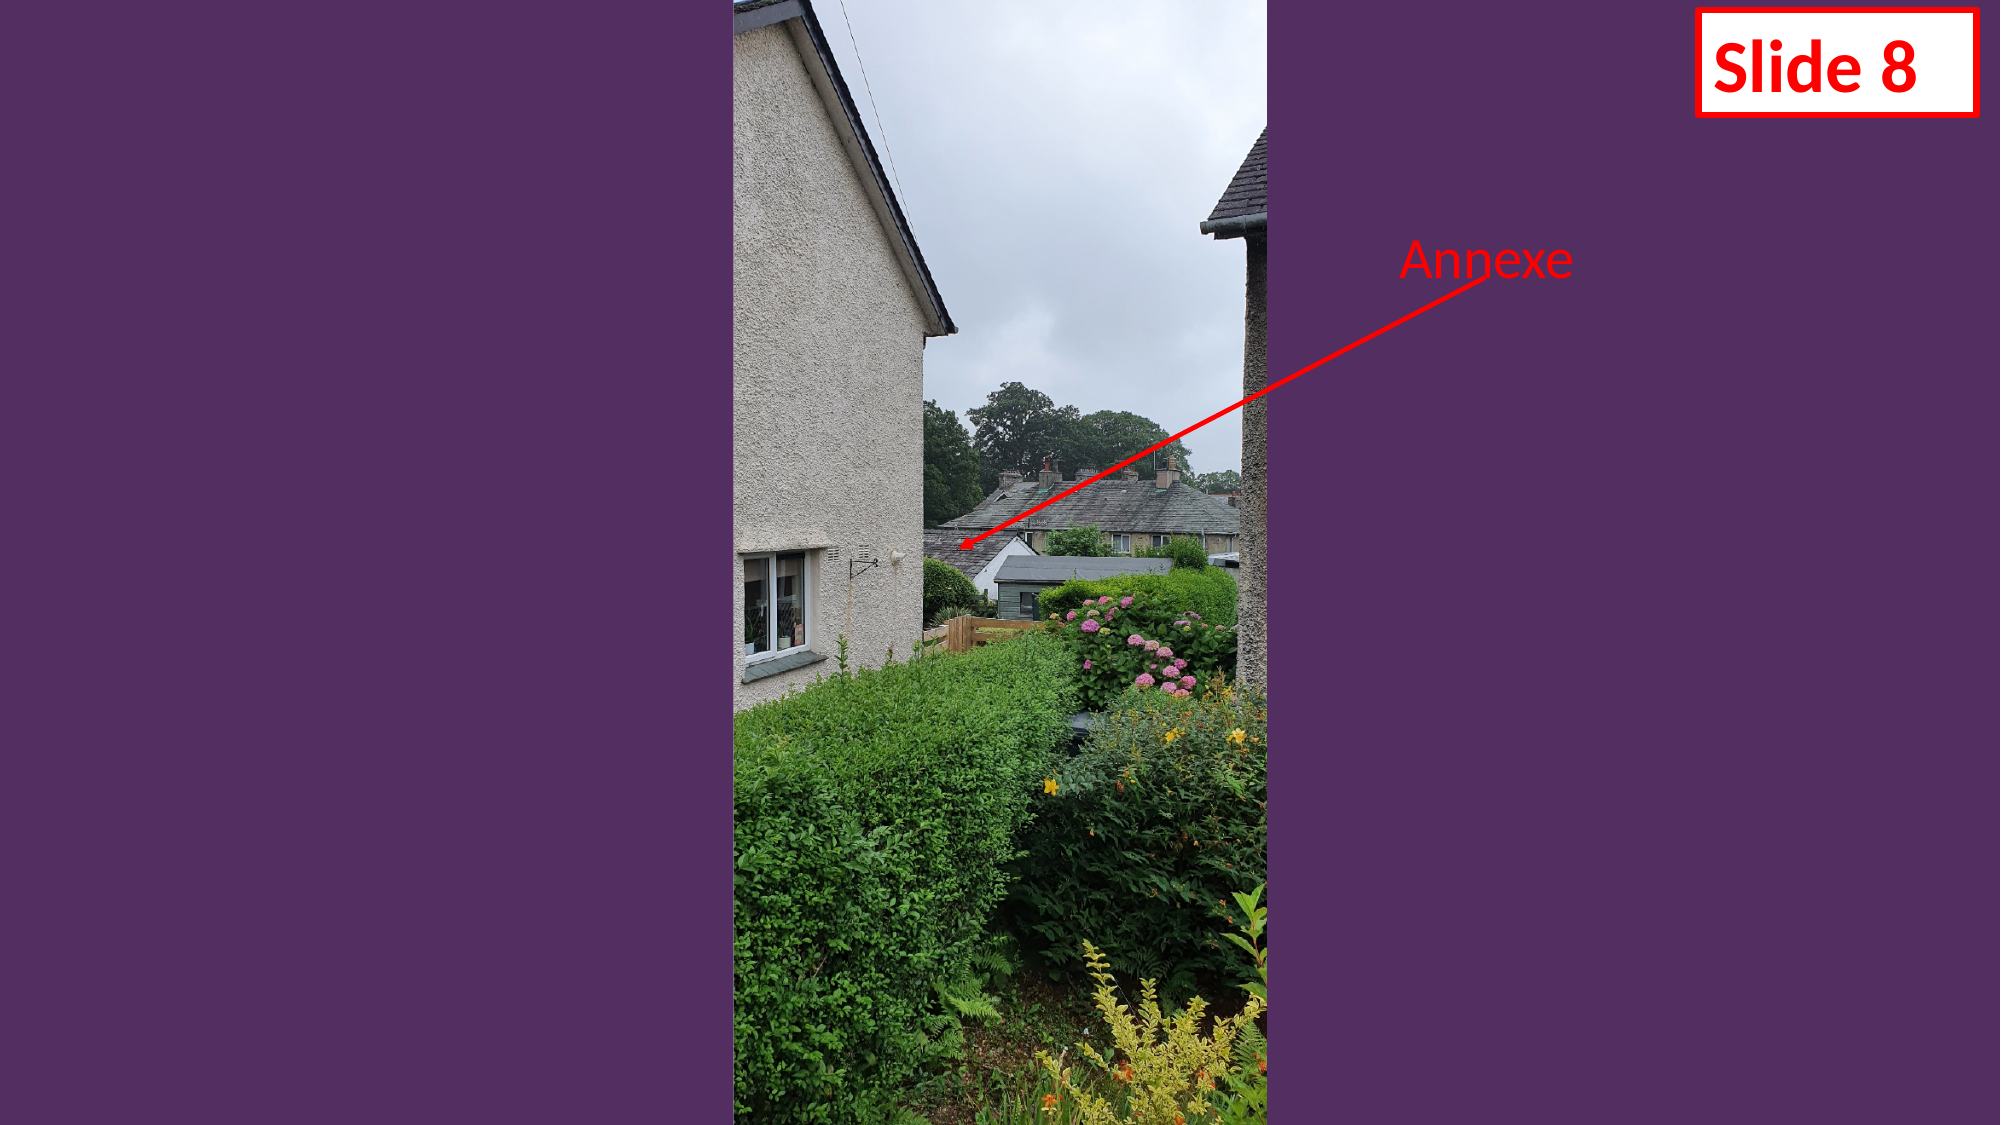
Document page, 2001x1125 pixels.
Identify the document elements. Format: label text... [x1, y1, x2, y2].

picture [437, 1, 1563, 1124]
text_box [958, 277, 1486, 550]
text_box Slide 8 [1698, 9, 1977, 115]
text_box Annexe [1384, 212, 1655, 298]
